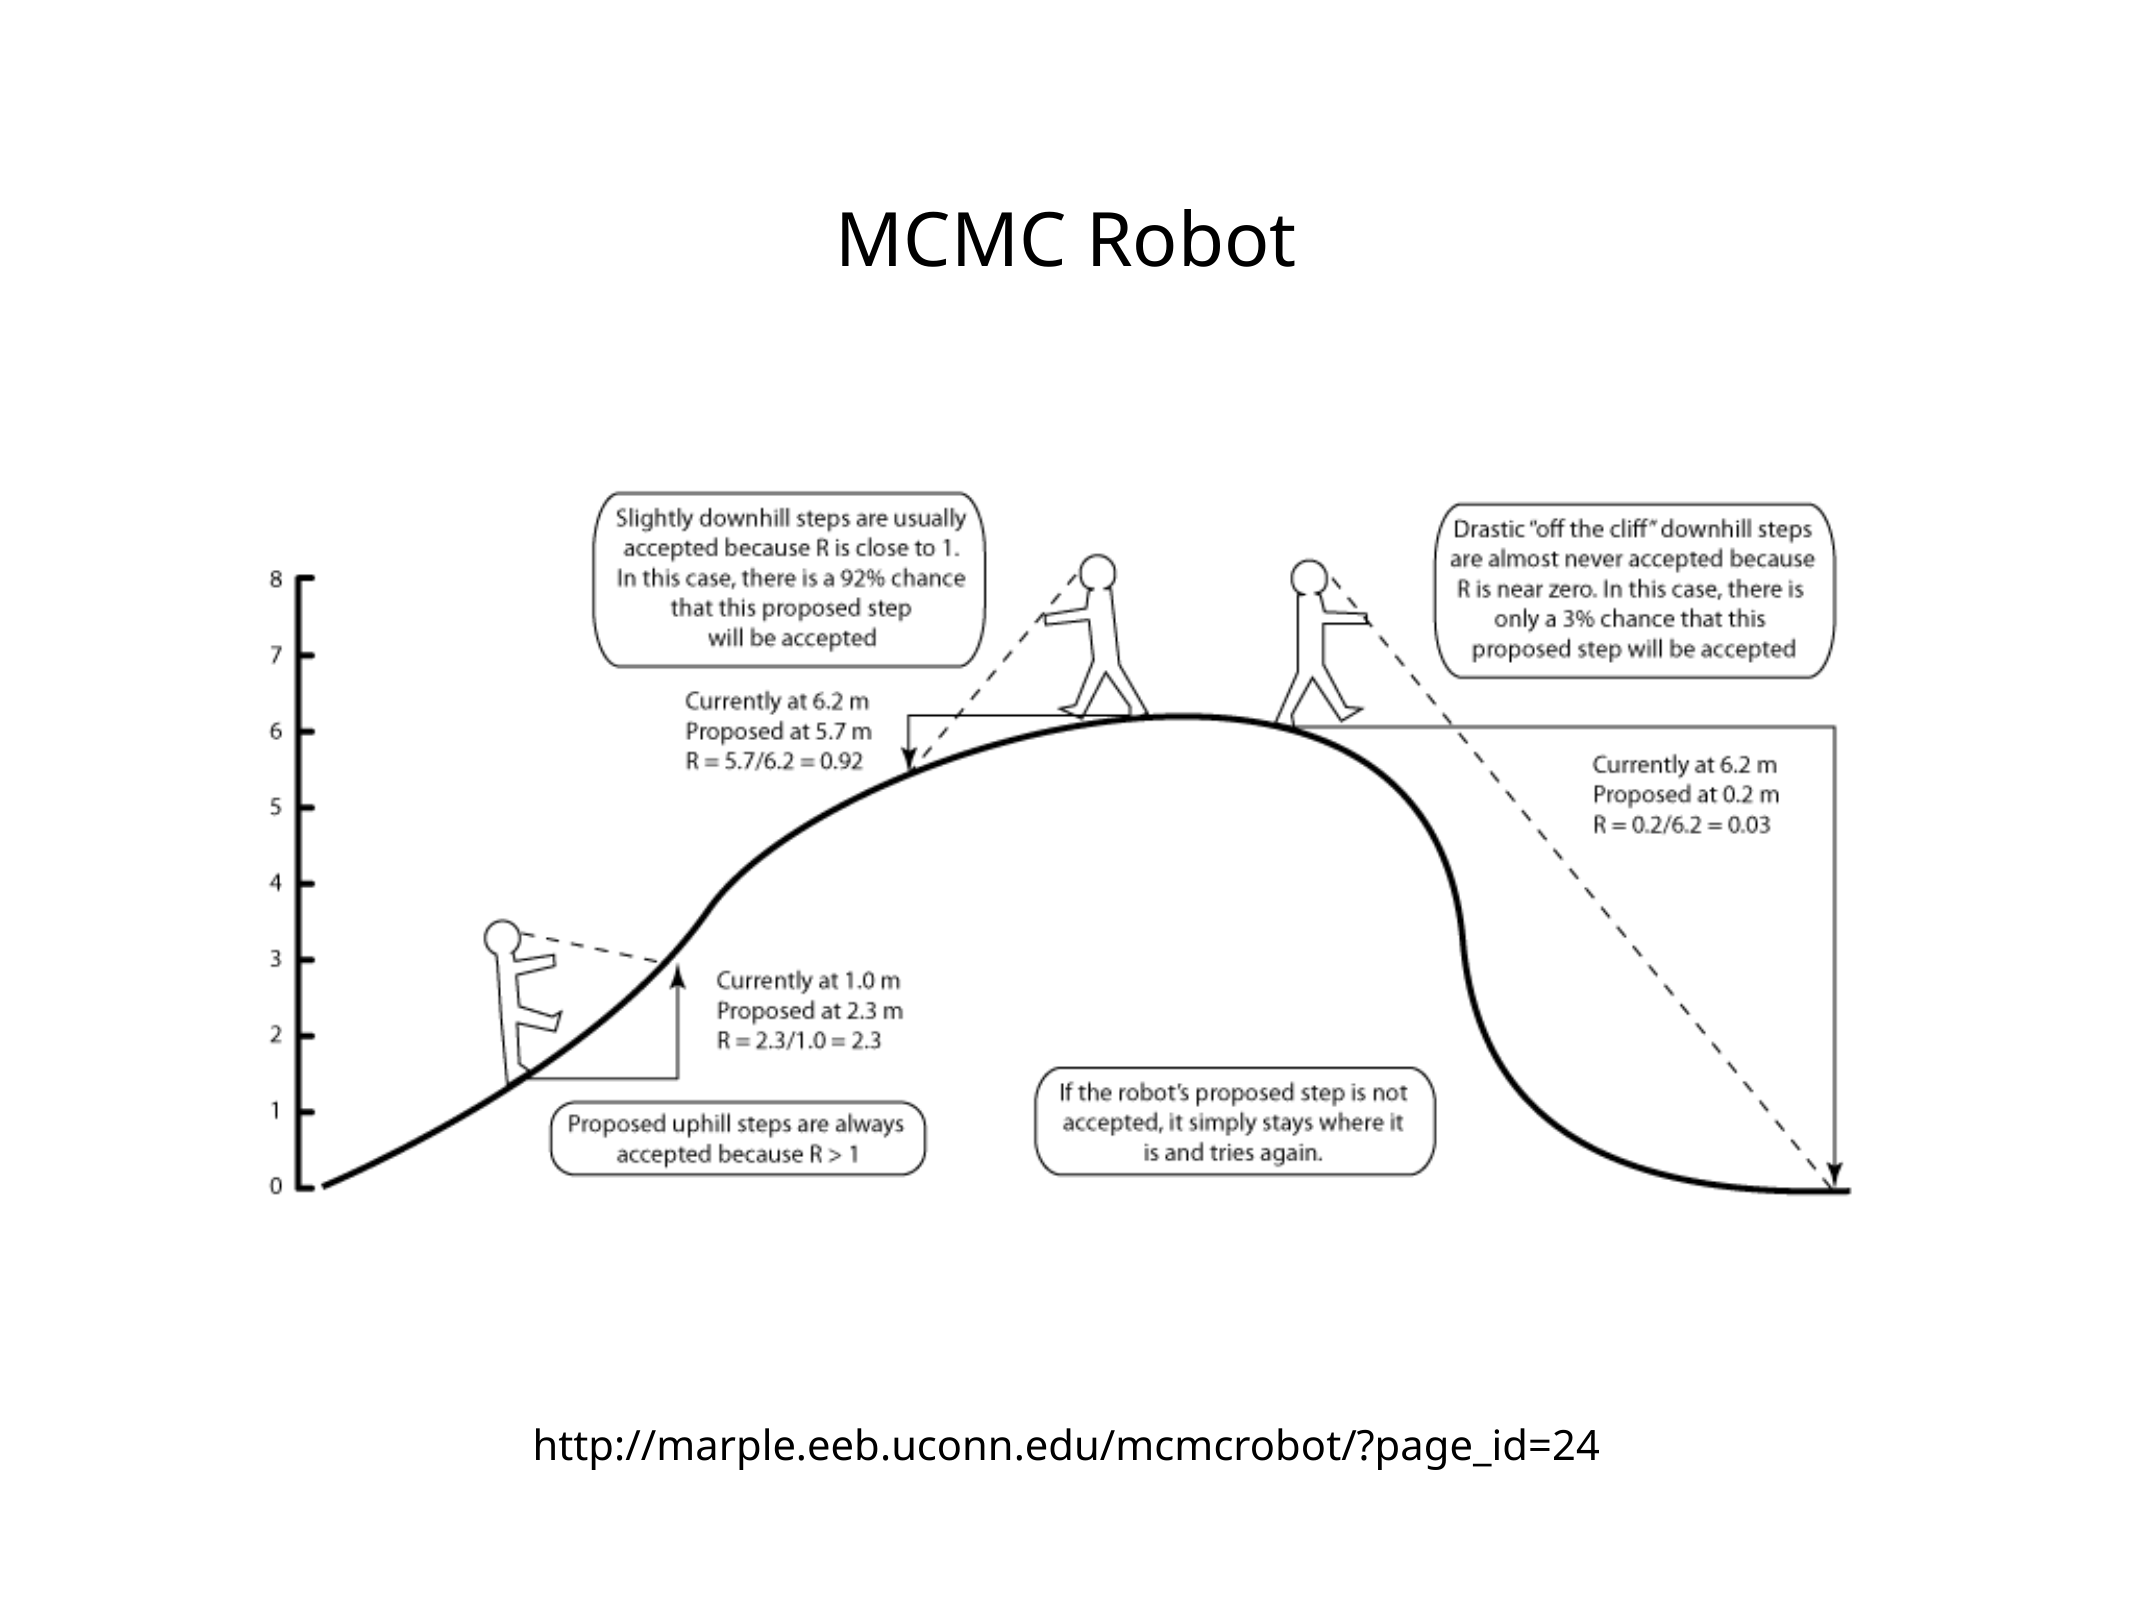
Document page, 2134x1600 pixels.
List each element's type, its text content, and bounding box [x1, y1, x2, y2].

picture [254, 471, 1879, 1231]
text_box MCMC Robot [827, 183, 1306, 291]
text_box http://marple.eeb.uconn.edu/mcmcrobot/?page_id=24 [524, 1410, 1609, 1477]
